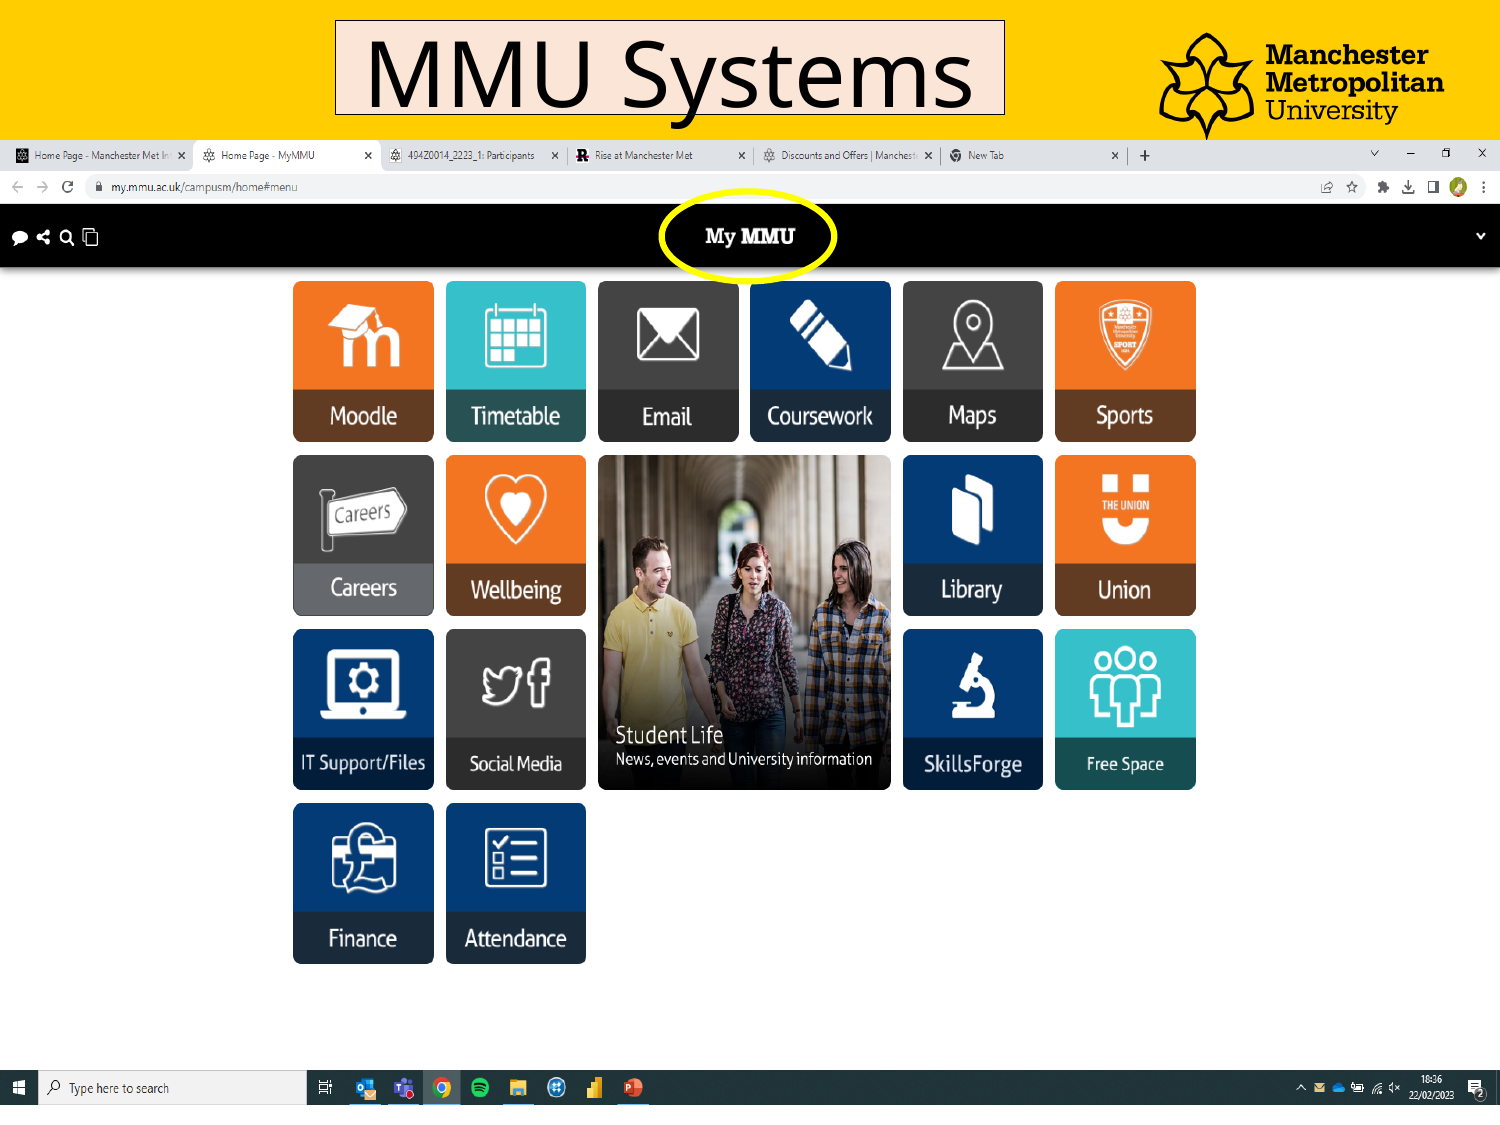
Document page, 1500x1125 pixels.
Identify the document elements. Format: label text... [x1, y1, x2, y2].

text_box MMU Systems [335, 20, 1005, 115]
picture [0, 0, 1500, 1105]
